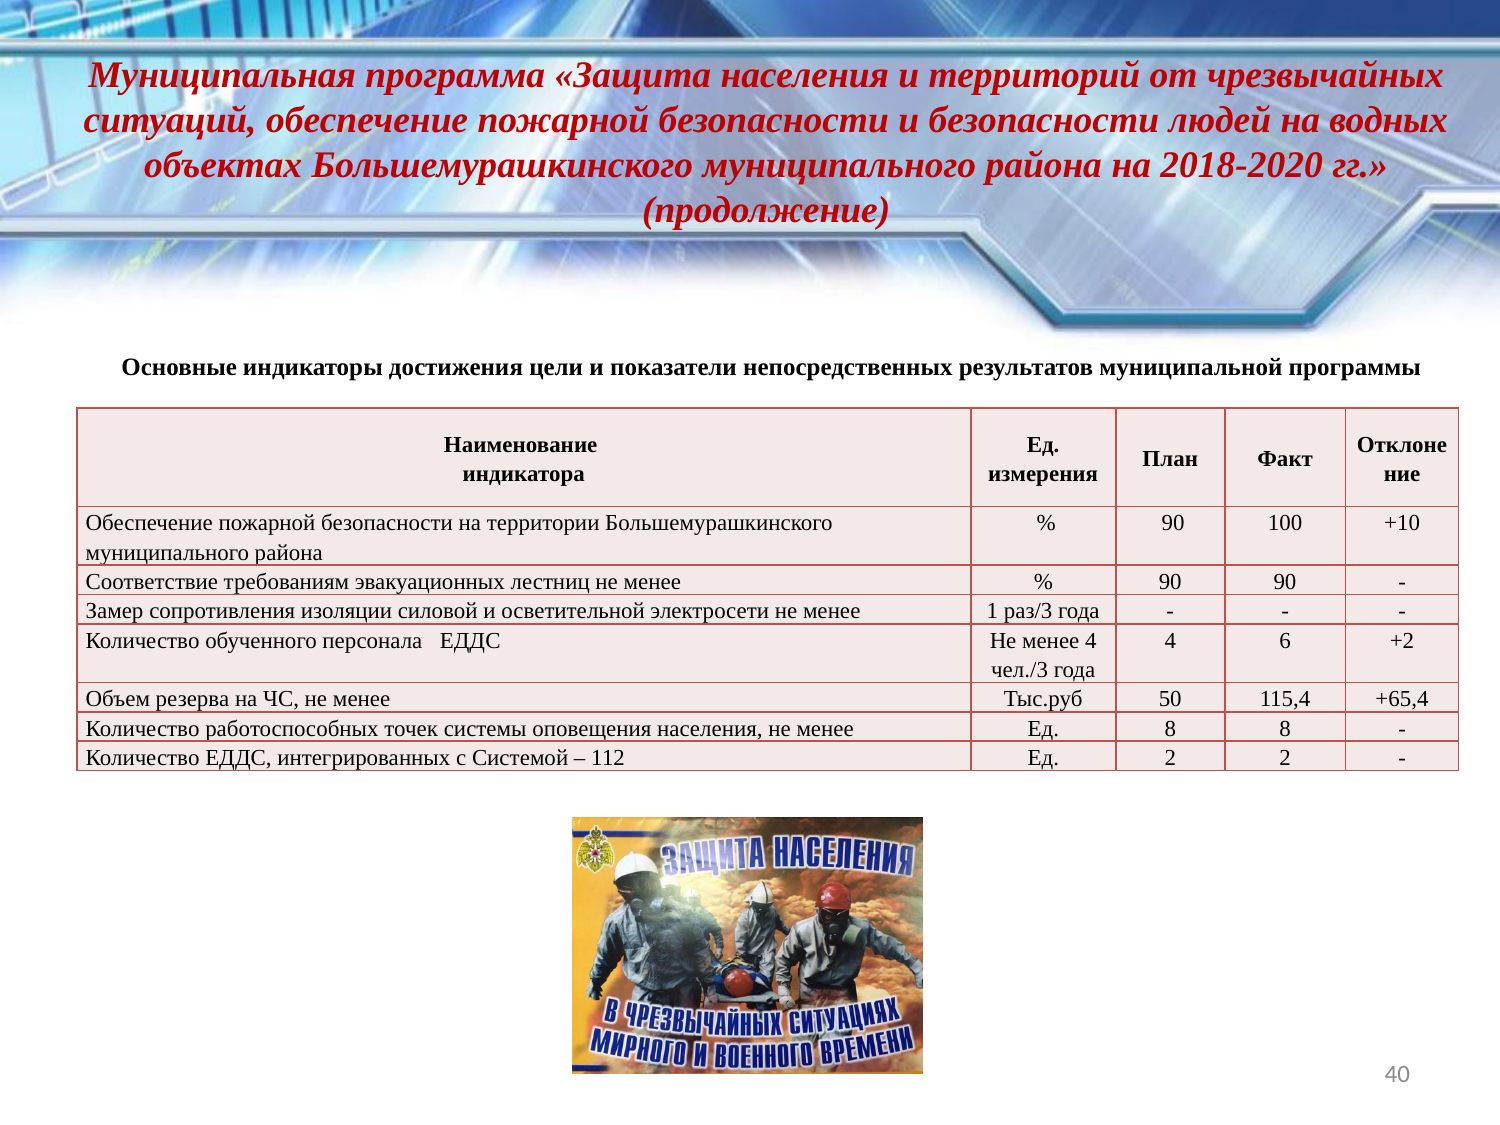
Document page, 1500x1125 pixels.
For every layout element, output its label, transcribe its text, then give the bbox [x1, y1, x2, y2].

table_cell 1 раз/3 года [972, 595, 1115, 623]
table_cell Замер сопротивления изоляции силовой и осветительной электросети не менее [78, 595, 970, 623]
table_cell Соответствие требованиям эвакуационных лестниц не менее [78, 566, 970, 594]
table_cell +2 [1346, 625, 1458, 682]
table_cell Тыс.руб [972, 683, 1115, 711]
table_cell 8 [1117, 713, 1224, 740]
table_cell - [1346, 566, 1458, 594]
slide_number 40 [1074, 1042, 1425, 1103]
table_header Факт [1226, 409, 1345, 506]
table_cell - [1346, 713, 1458, 740]
table_header Отклонение [1346, 409, 1458, 506]
text_box Муниципальная программа «Защита населения и территорий от чрезвычайных ситуаций, обеспечение пожарной безопасности и безопасности людей на водных объектах Большемурашкинского муниципального района на 2018-2020 гг.» (продолжение) [45, 42, 1487, 238]
table_cell 100 [1226, 507, 1345, 564]
table_header Ед. измерения [972, 409, 1115, 506]
table_cell 8 [1226, 713, 1345, 740]
table_cell 90 [1226, 566, 1345, 594]
table_cell Не менее 4 чел./3 года [972, 625, 1115, 682]
table_cell - [1117, 595, 1224, 623]
table_cell 2 [1226, 742, 1345, 770]
text_box Основные индикаторы достижения цели и показатели непосредственных результатов муниципальной программы [81, 342, 1464, 388]
table_cell 4 [1117, 625, 1224, 682]
table_cell - [1346, 742, 1458, 770]
table_cell 6 [1226, 625, 1345, 682]
table_cell - [1346, 595, 1458, 623]
table_cell Ед. [972, 742, 1115, 770]
table_cell 90 [1117, 566, 1224, 594]
table_cell 90 [1117, 507, 1224, 564]
table_header Наименование индикатора [78, 409, 970, 506]
table_cell 2 [1117, 742, 1224, 770]
table_cell +10 [1346, 507, 1458, 564]
table_cell Ед. [972, 713, 1115, 740]
table_cell % [972, 507, 1115, 564]
picture [572, 816, 923, 1074]
table_cell - [1226, 595, 1345, 623]
table_cell Обеспечение пожарной безопасности на территории Большемурашкинского муниципального района [78, 507, 970, 564]
table_cell Количество обученного персонала ЕДДС [78, 625, 970, 682]
table_cell Количество ЕДДС, интегрированных с Системой – 112 [78, 742, 970, 770]
table_cell 50 [1117, 683, 1224, 711]
table_cell % [972, 566, 1115, 594]
table_cell 115,4 [1226, 683, 1345, 711]
table_header План [1117, 409, 1224, 506]
table_cell Объем резерва на ЧС, не менее [78, 683, 970, 711]
table_cell +65,4 [1346, 683, 1458, 711]
table_cell Количество работоспособных точек системы оповещения населения, не менее [78, 713, 970, 740]
